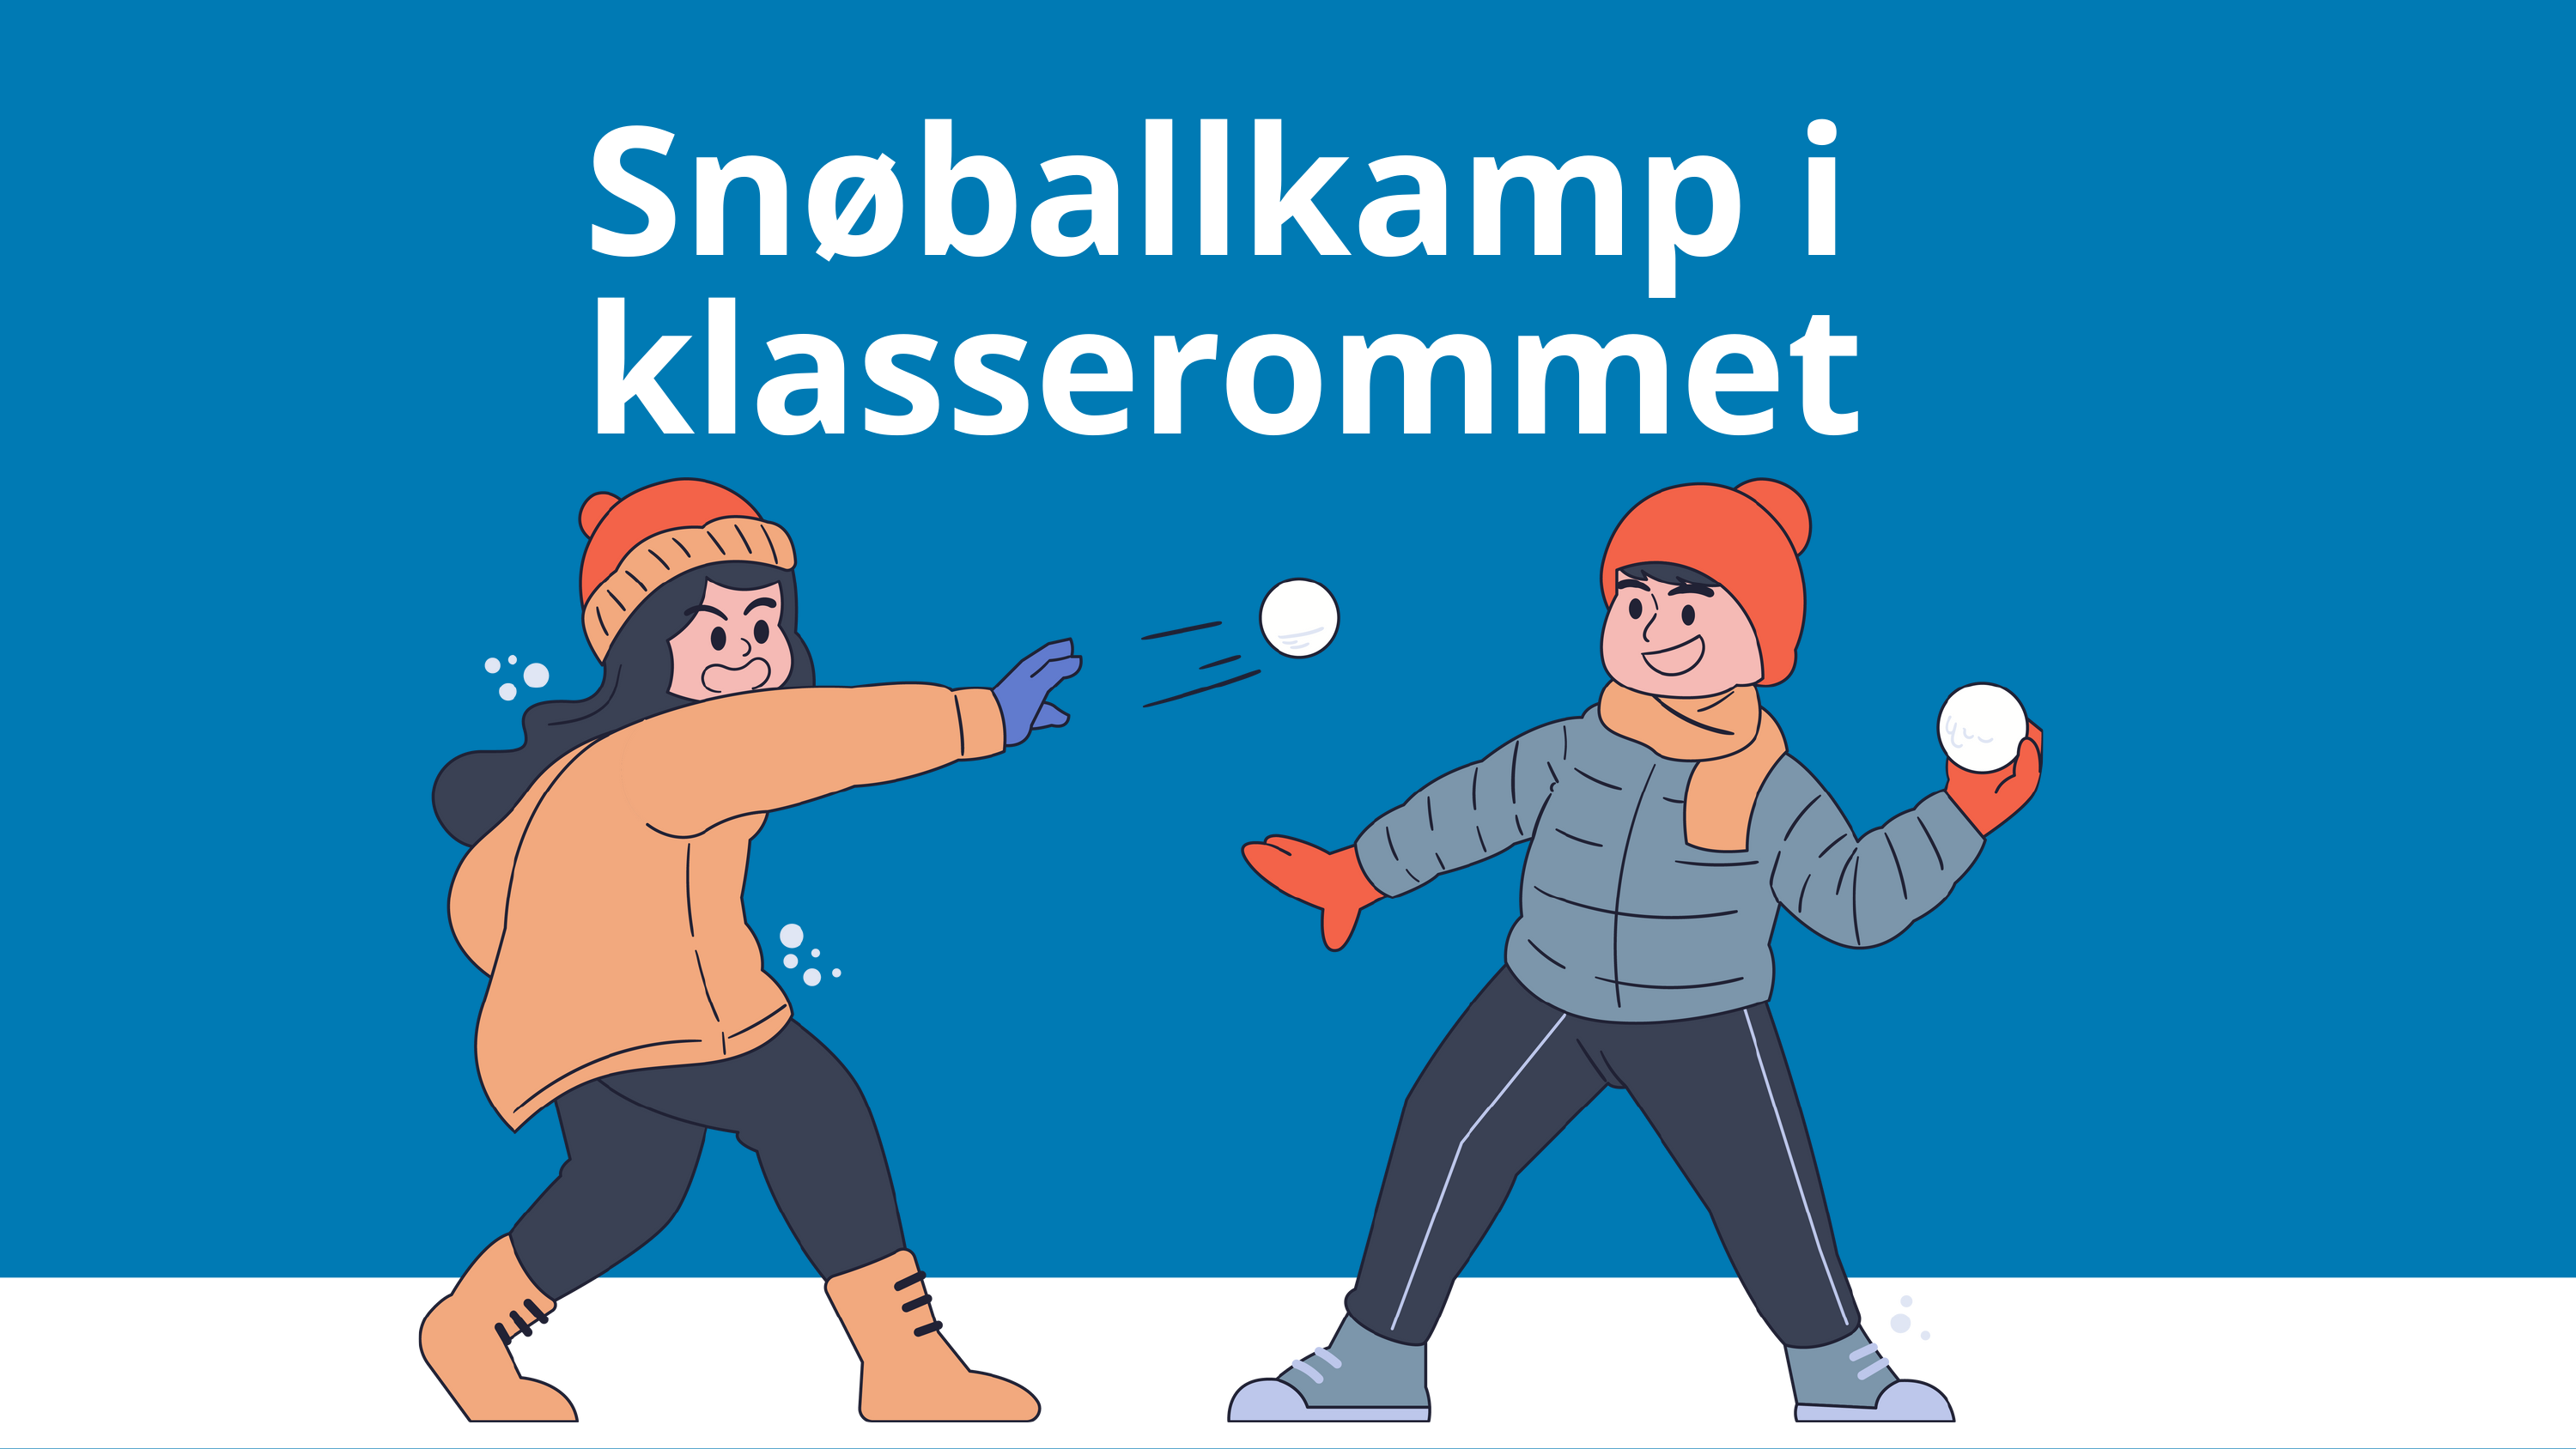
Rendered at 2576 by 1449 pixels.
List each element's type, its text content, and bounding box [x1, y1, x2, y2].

text_box [0, 1277, 2576, 1449]
text_box [418, 477, 2044, 1422]
text_box Snøballkamp i klasserommet [584, 112, 1992, 470]
